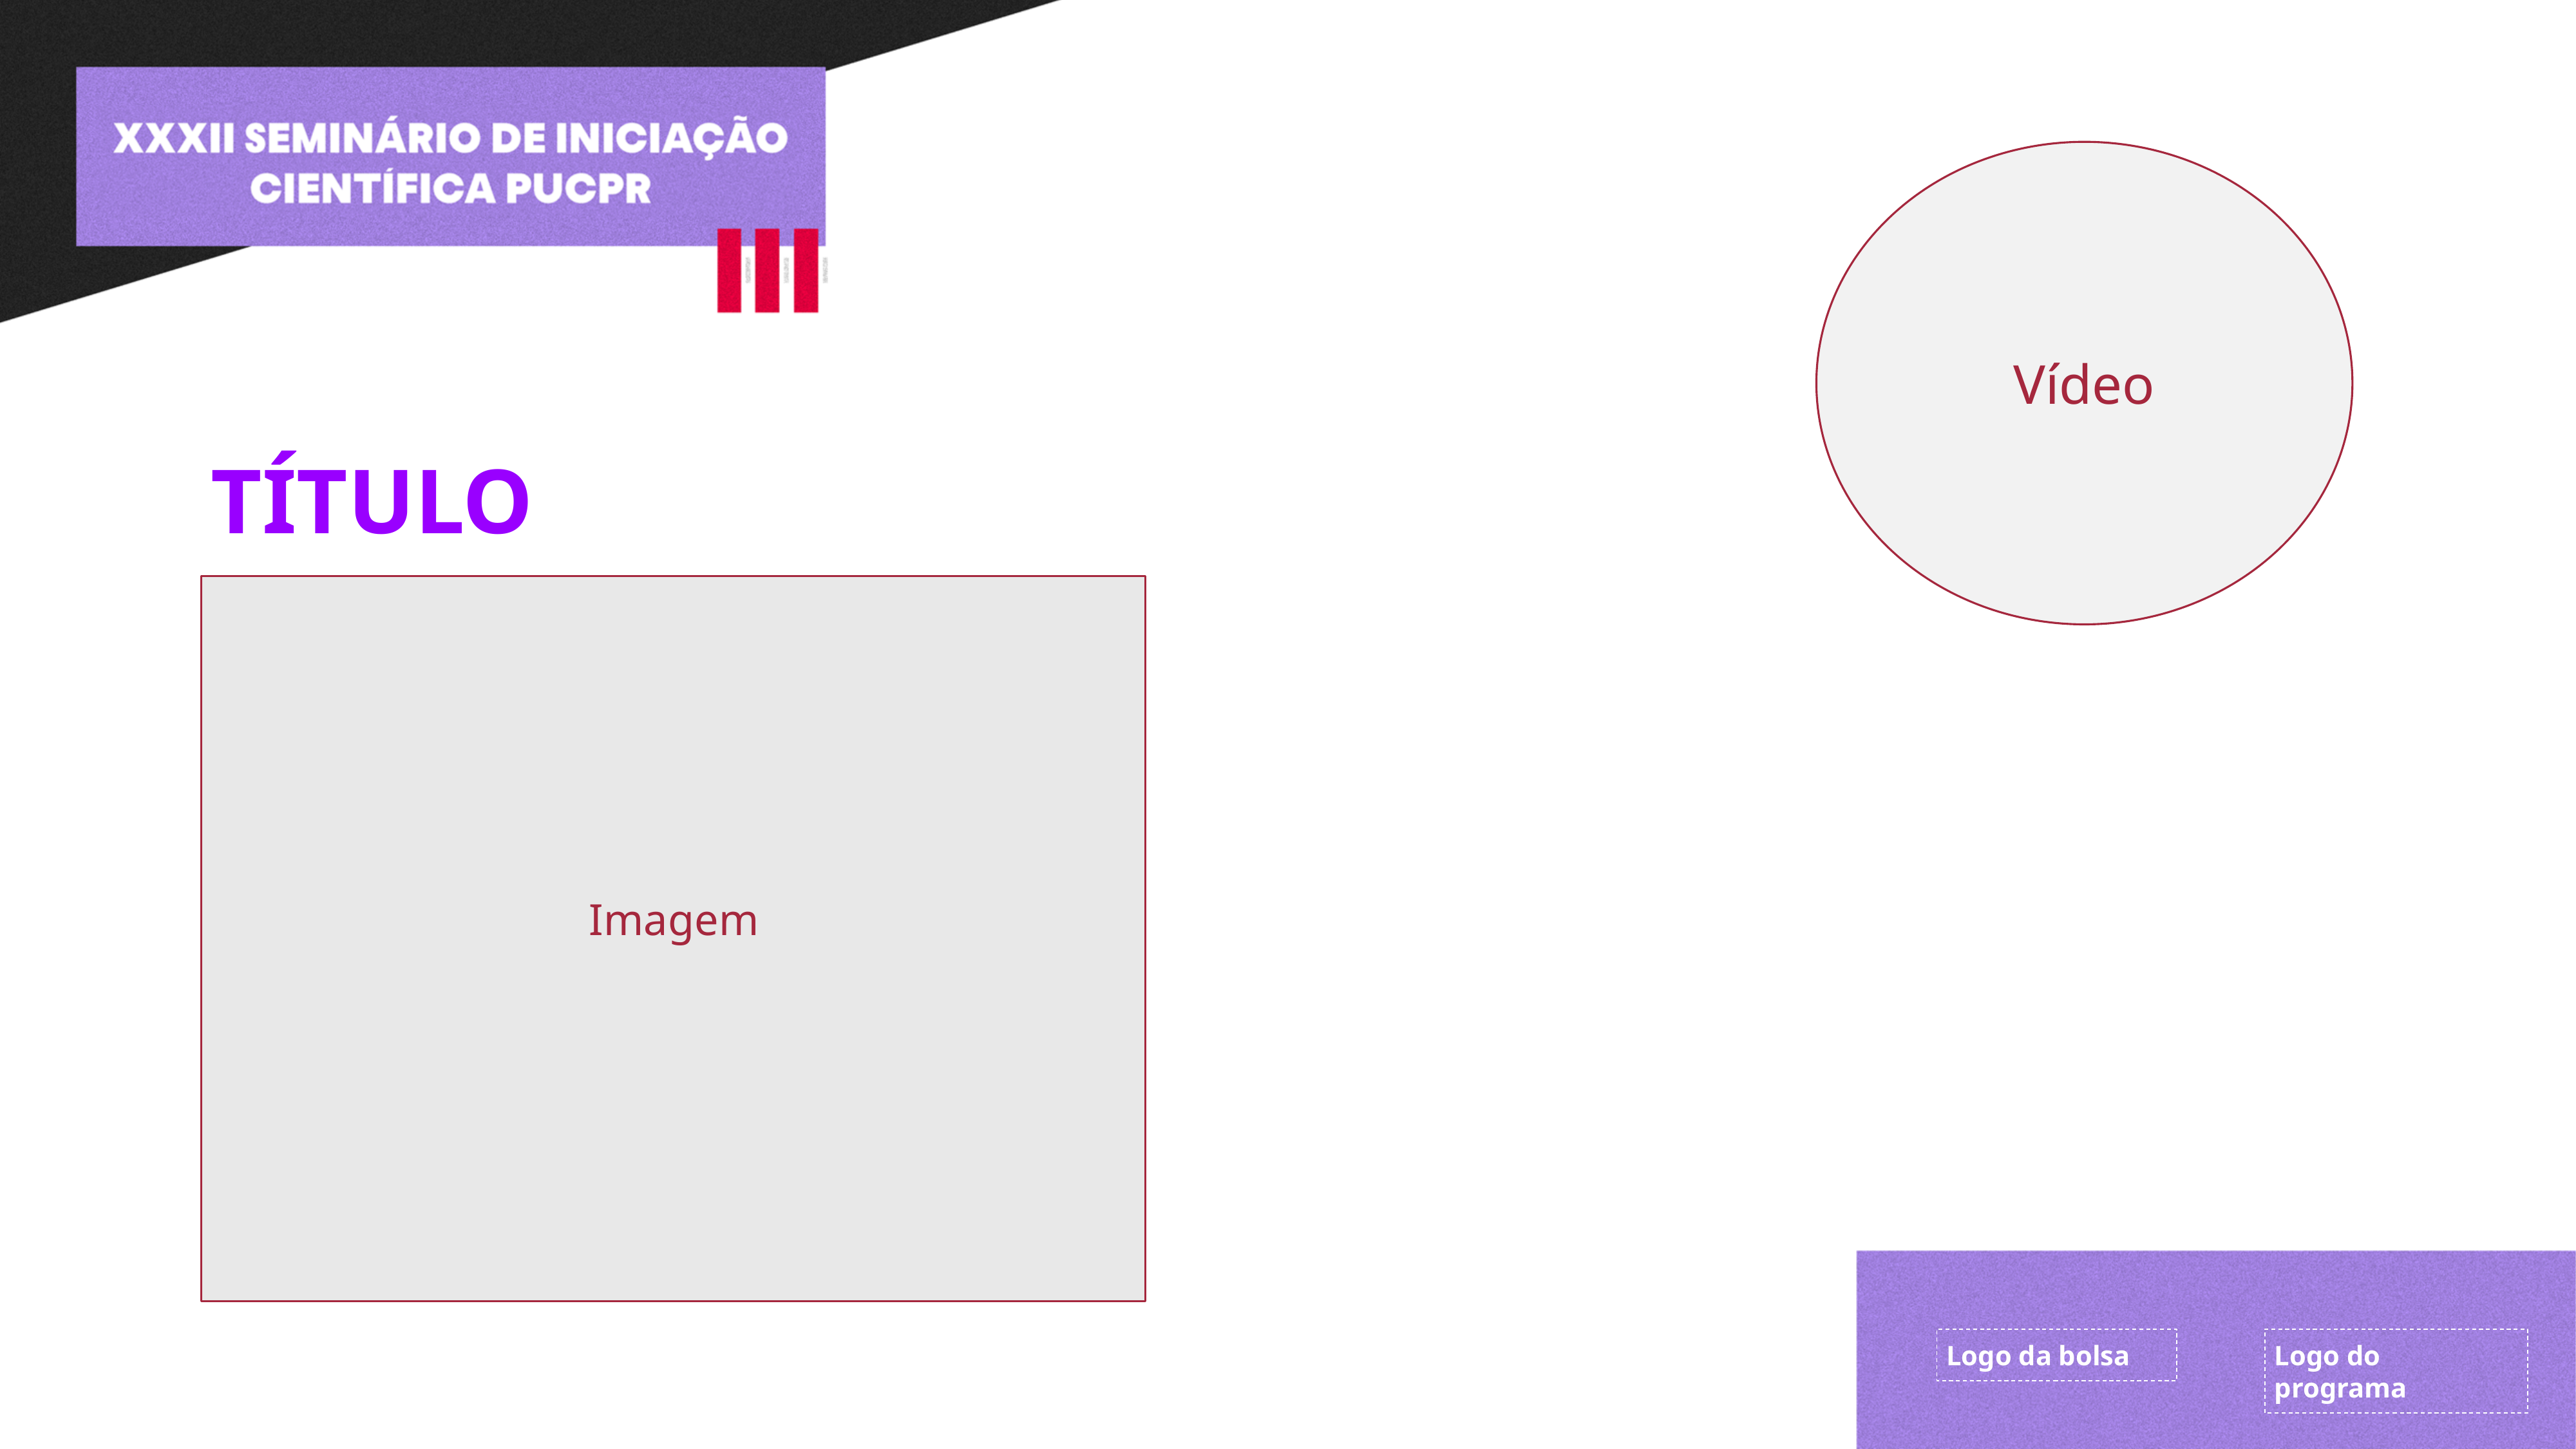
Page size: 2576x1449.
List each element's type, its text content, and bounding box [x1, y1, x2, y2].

text_box [201, 576, 1146, 1302]
text_box Vídeo [1919, 341, 2249, 425]
picture [0, 0, 2576, 1449]
text_box Imagem [550, 882, 798, 954]
text_box Logo da bolsa [1937, 1329, 2177, 1381]
text_box [1815, 140, 2354, 626]
text_box TÍTULO [201, 435, 931, 546]
text_box Logo do programa [2264, 1329, 2528, 1413]
